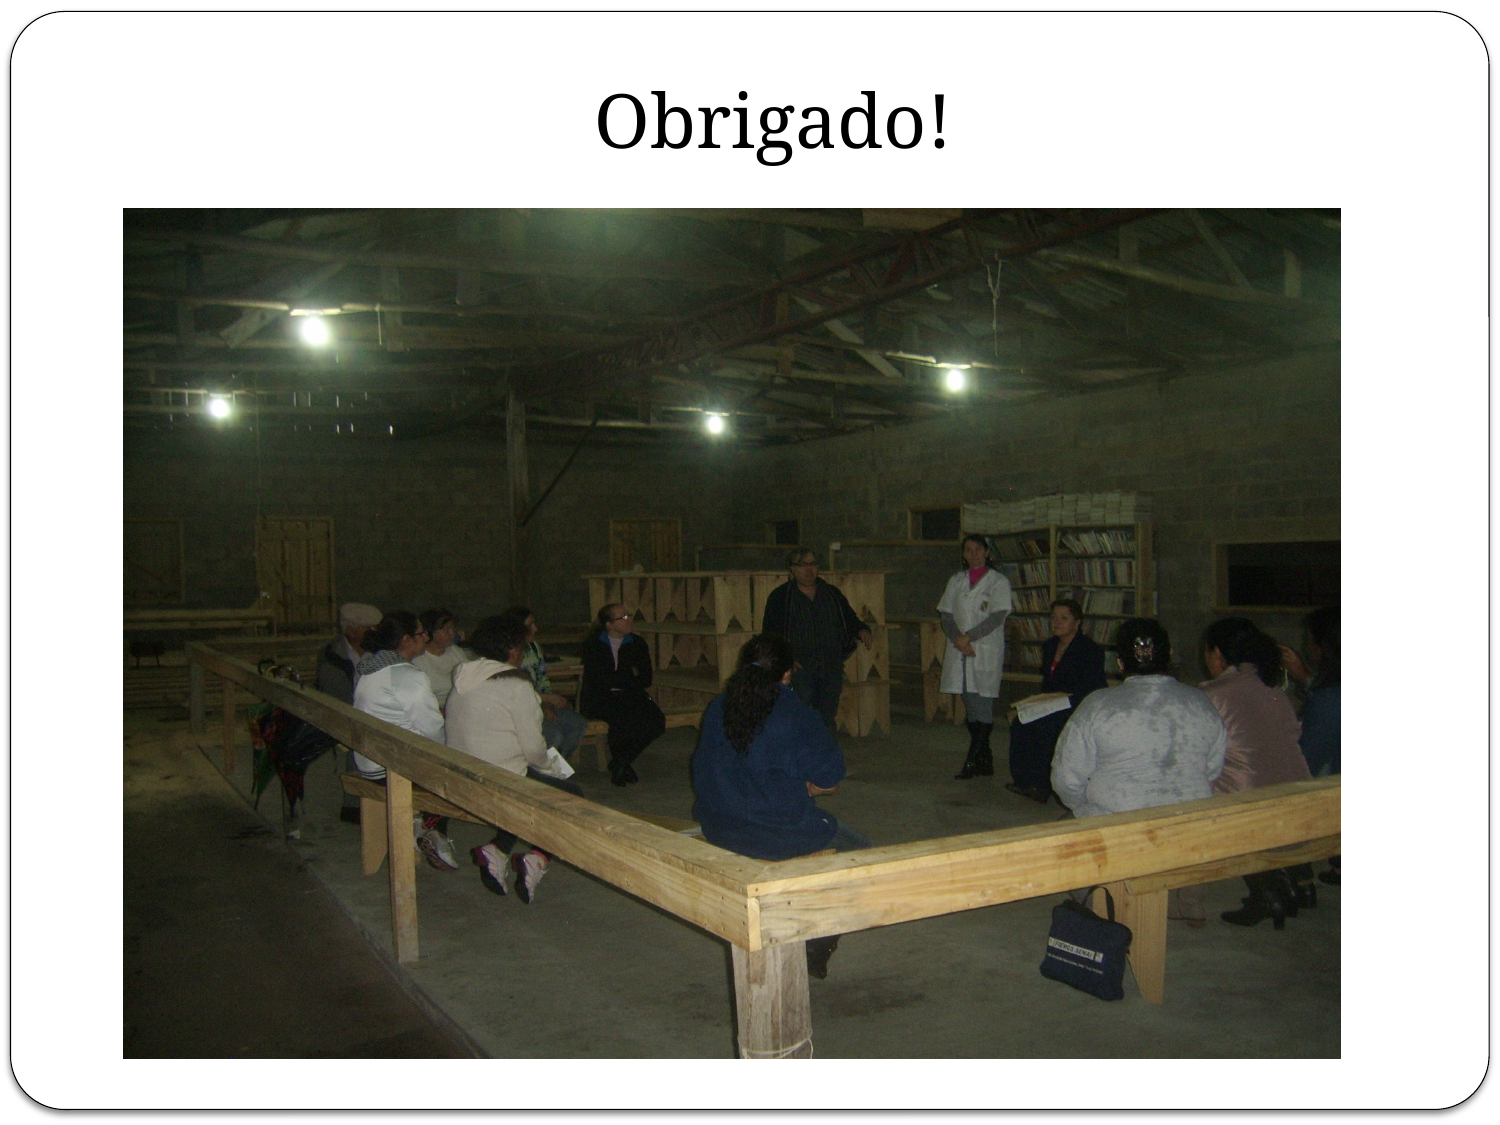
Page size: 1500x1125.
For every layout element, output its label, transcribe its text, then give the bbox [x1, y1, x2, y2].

picture [123, 207, 1341, 1059]
text_box Obrigado! [135, 66, 1412, 172]
